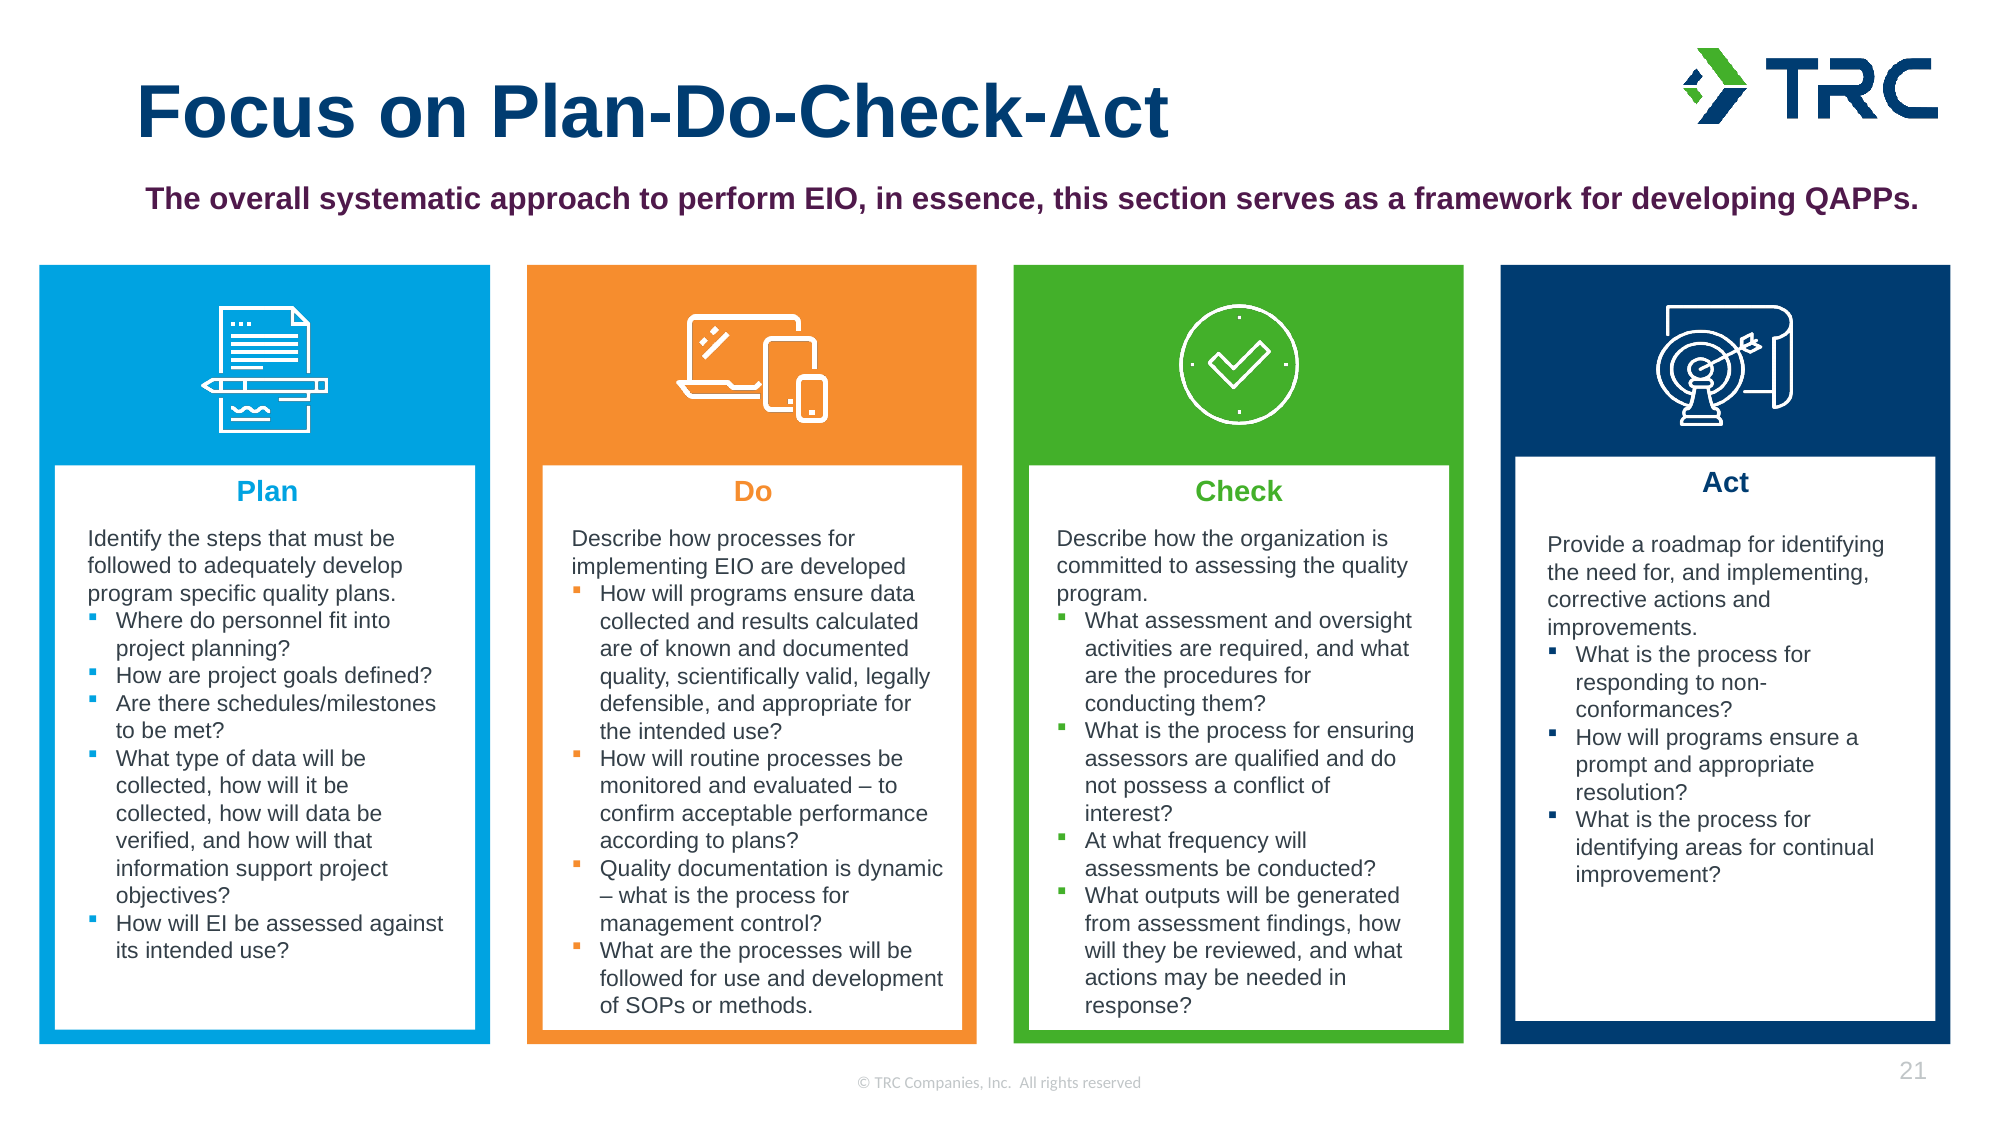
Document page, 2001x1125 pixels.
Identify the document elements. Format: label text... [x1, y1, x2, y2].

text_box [1500, 264, 1951, 1045]
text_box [527, 264, 977, 1045]
picture [1683, 48, 1938, 124]
slide_number 21 [1537, 1045, 1943, 1100]
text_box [39, 264, 491, 1045]
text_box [1013, 264, 1464, 1044]
text_box The overall systematic approach to perform EIO, in essence, this section serves as a framework for developing QAPPs. [130, 159, 1950, 235]
list Focus on Plan-Do-Check-Act [121, 85, 1537, 161]
